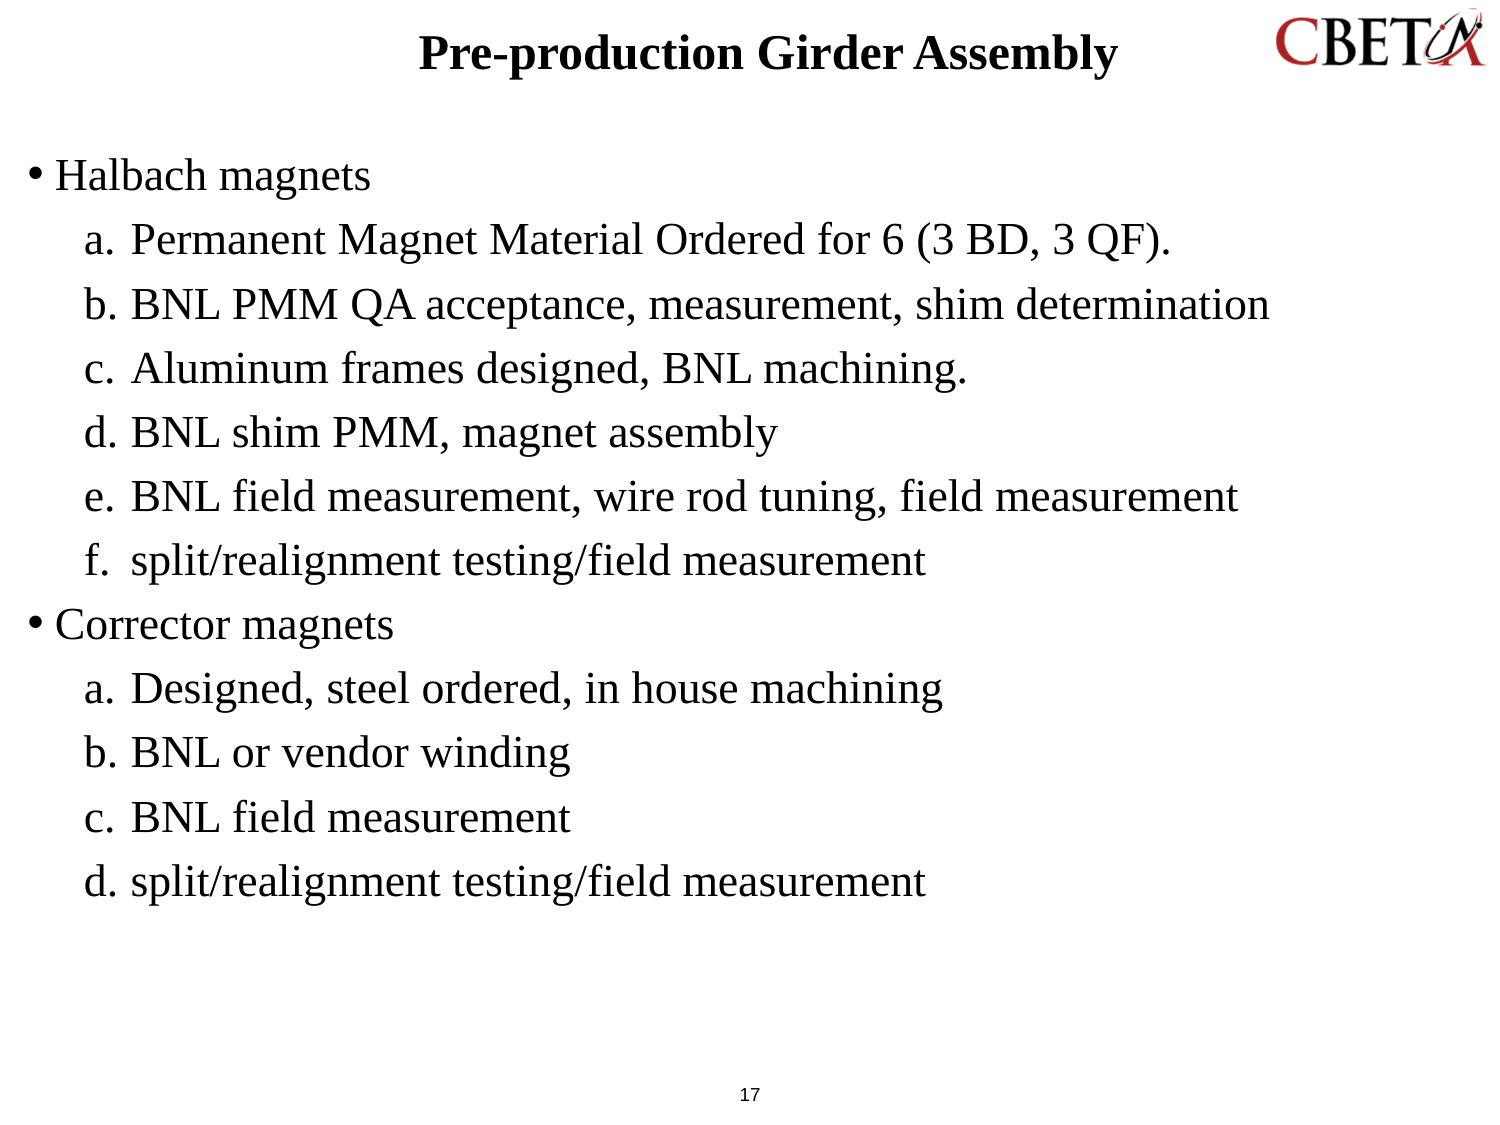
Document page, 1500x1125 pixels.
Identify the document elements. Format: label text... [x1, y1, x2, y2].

slide_number 17 [675, 1074, 825, 1125]
picture [1275, 8, 1487, 68]
title Pre-production Girder Assembly [162, 11, 1376, 89]
list Halbach magnets Permanent Magnet Material Ordered for 6 (3 BD, 3 QF). BNL PMM QA acceptance, measurement, shim determination Aluminum frames designed, BNL machining. BNL shim PMM, magnet assembly BNL field measurement, wire rod tuning, field measurement split/realignment testing/field measurement Corrector magnets Designed, steel ordered, in house machining BNL or vendor winding BNL field measurement split/realignment testing/field measurement [12, 137, 1476, 1001]
